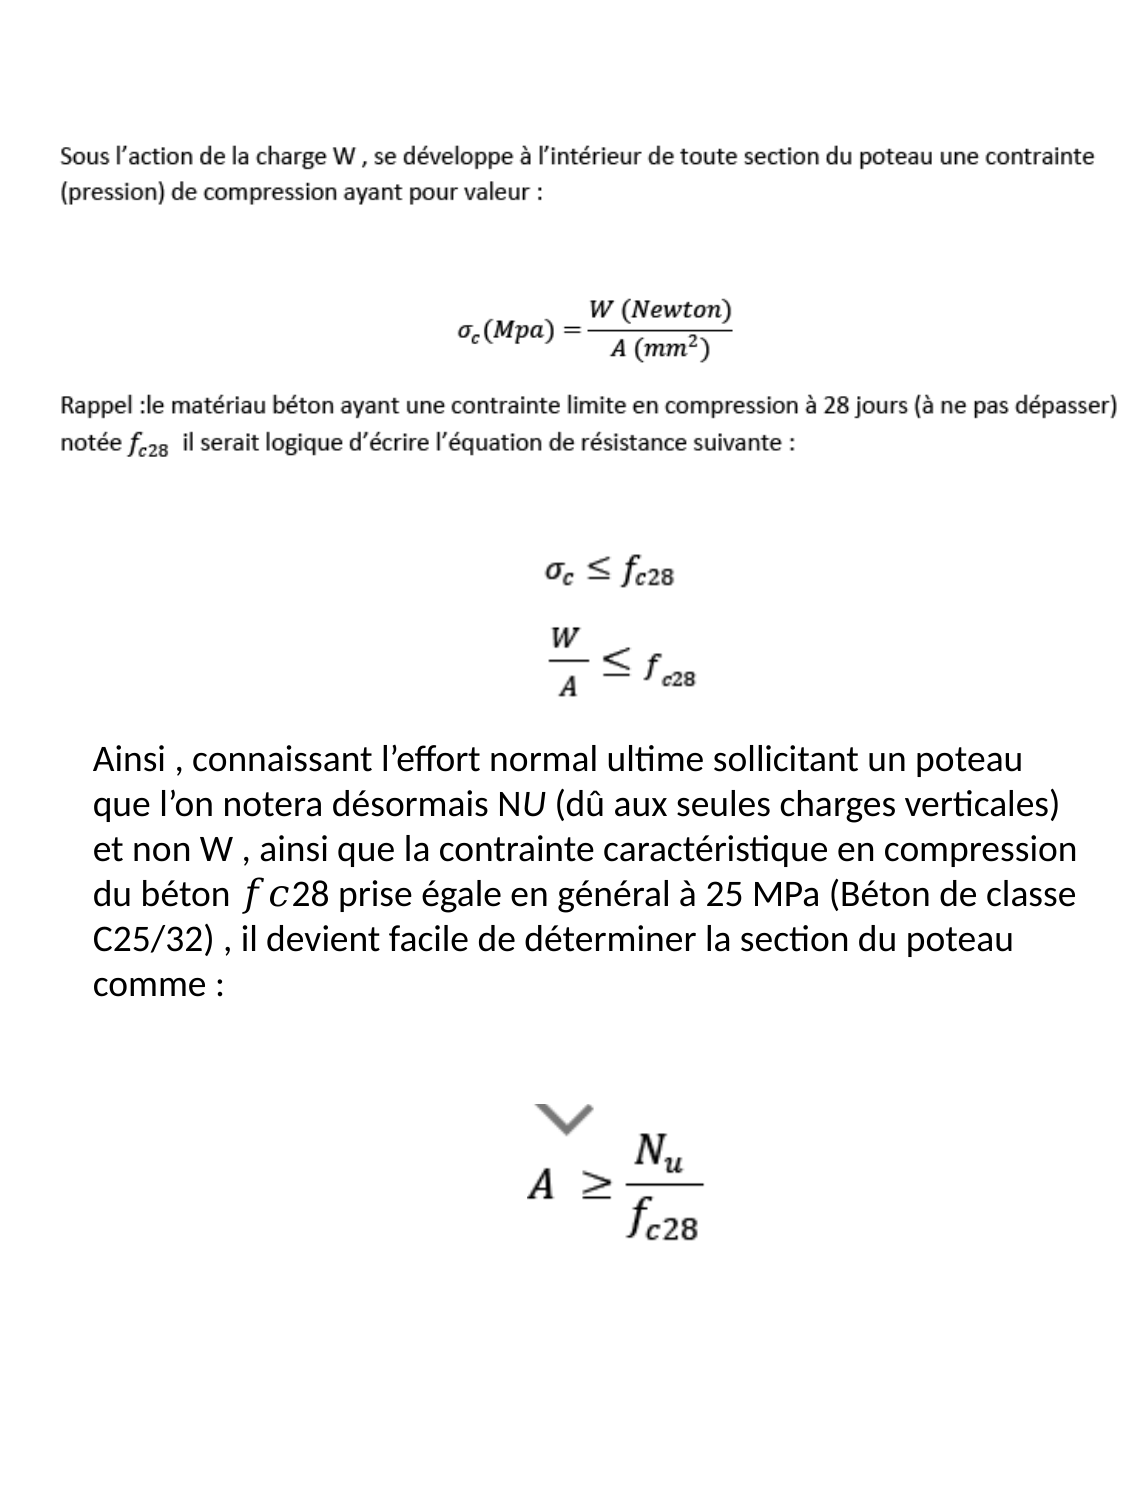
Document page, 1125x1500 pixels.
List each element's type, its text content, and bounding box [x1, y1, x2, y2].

picture [503, 525, 757, 739]
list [0, 111, 1125, 491]
text_box Ainsi , connaissant l’effort normal ultime sollicitant un poteau que l’on notera désormais NU (dû aux seules charges verticales) et non W , ainsi que la contrainte caractéristique en compression du béton 𝑓𝑐28 prise égale en général à 25 MPa (Béton de classe C25/32) , il devient facile de déterminer la section du poteau comme : [78, 726, 1094, 1012]
picture [526, 1104, 729, 1289]
